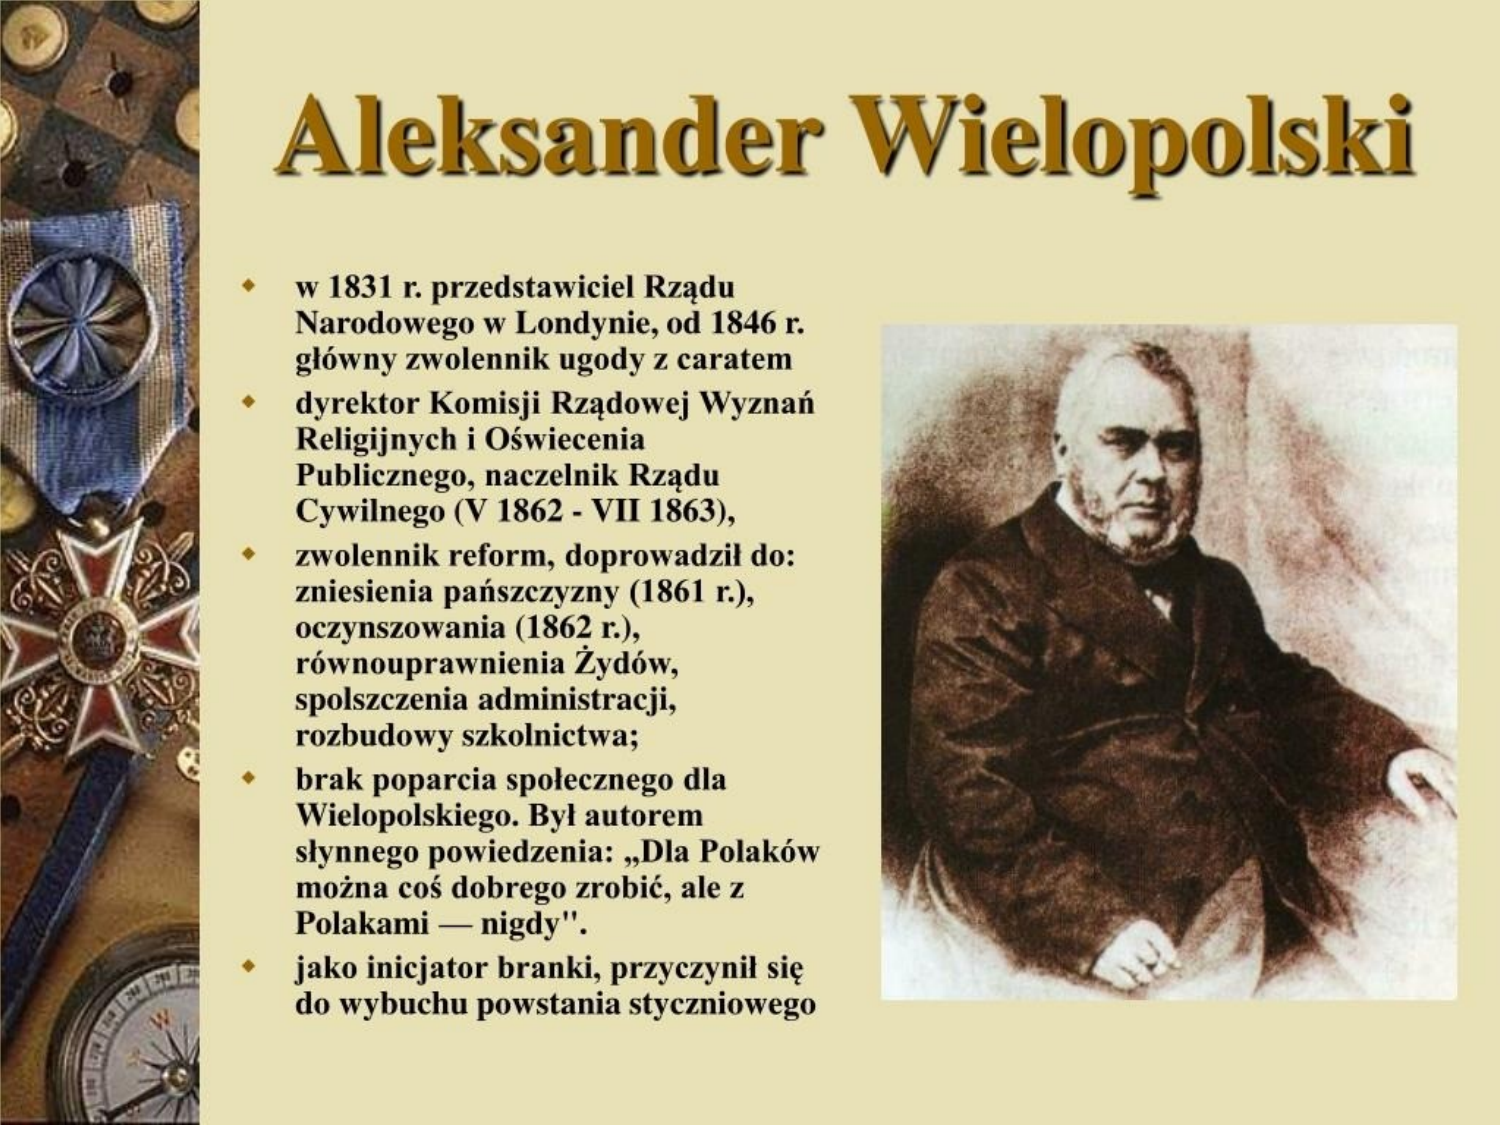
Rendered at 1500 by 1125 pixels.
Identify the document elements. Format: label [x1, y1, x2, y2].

text_box [0, 0, 1500, 1125]
